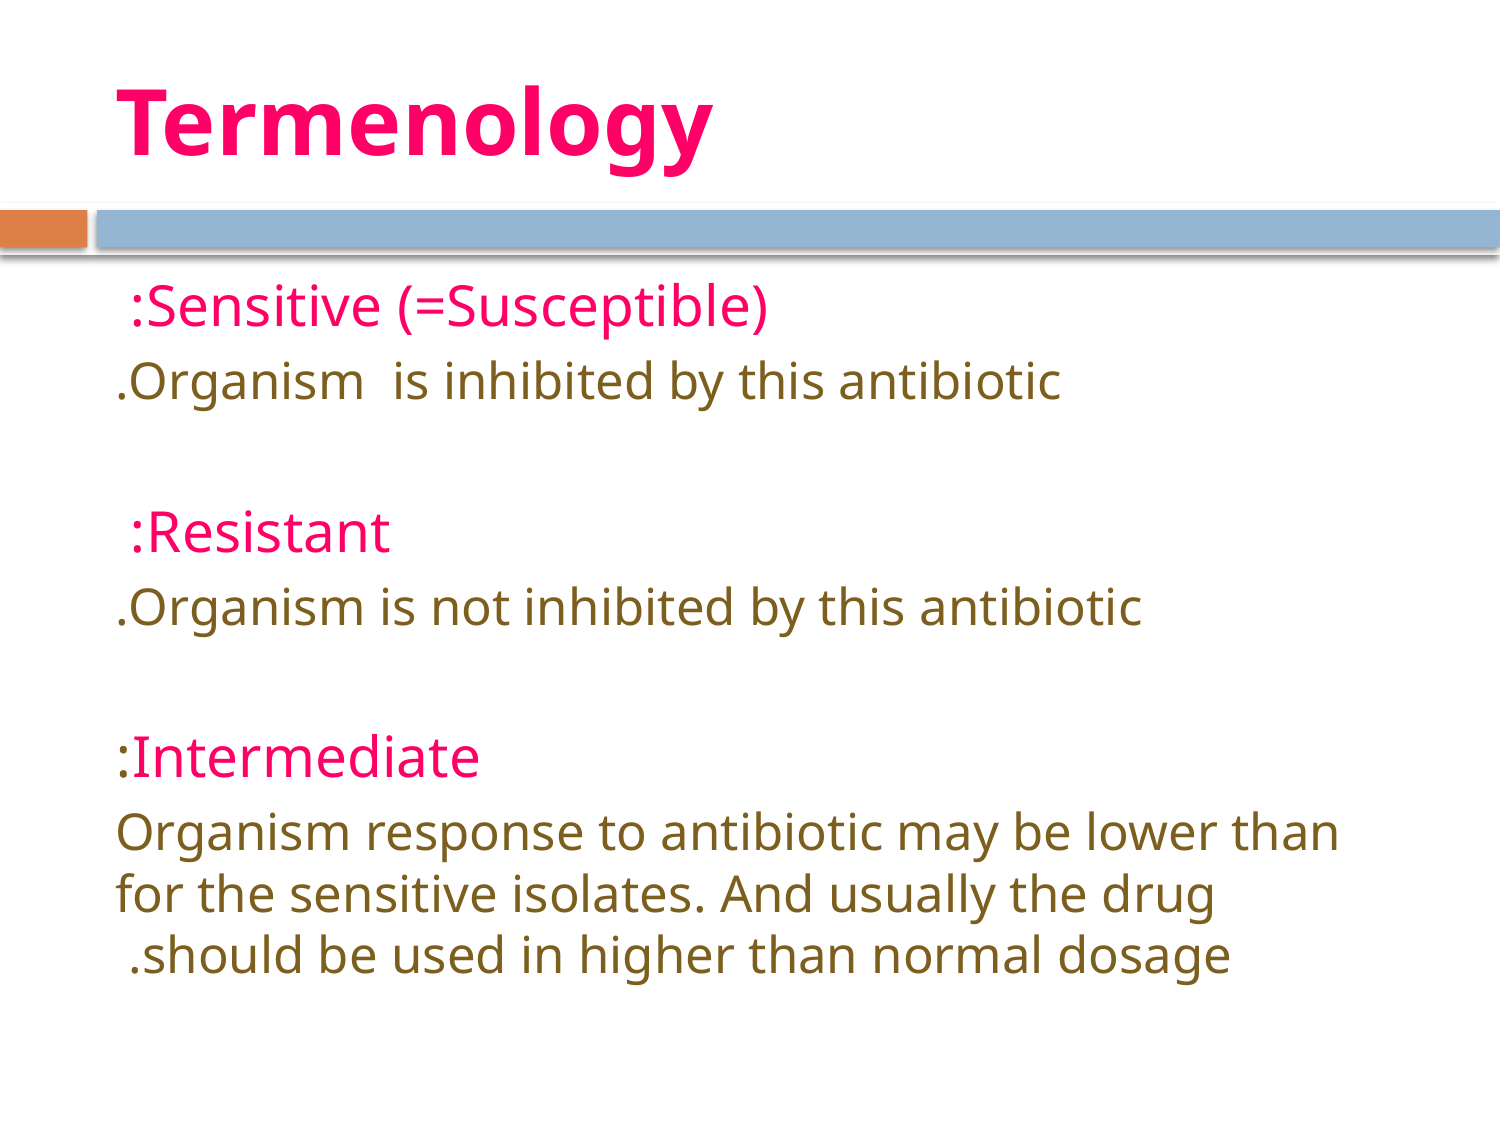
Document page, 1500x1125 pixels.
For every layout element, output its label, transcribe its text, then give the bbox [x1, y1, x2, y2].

title Termenology [100, 37, 1438, 200]
list Sensitive (=Susceptible): Organism is inhibited by this antibiotic. Resistant: Organism is not inhibited by this antibiotic. Intermediate: Organism response to antibiotic may be lower than for the sensitive isolates. And usually the drug should be used in higher than normal dosage. [100, 262, 1438, 1000]
